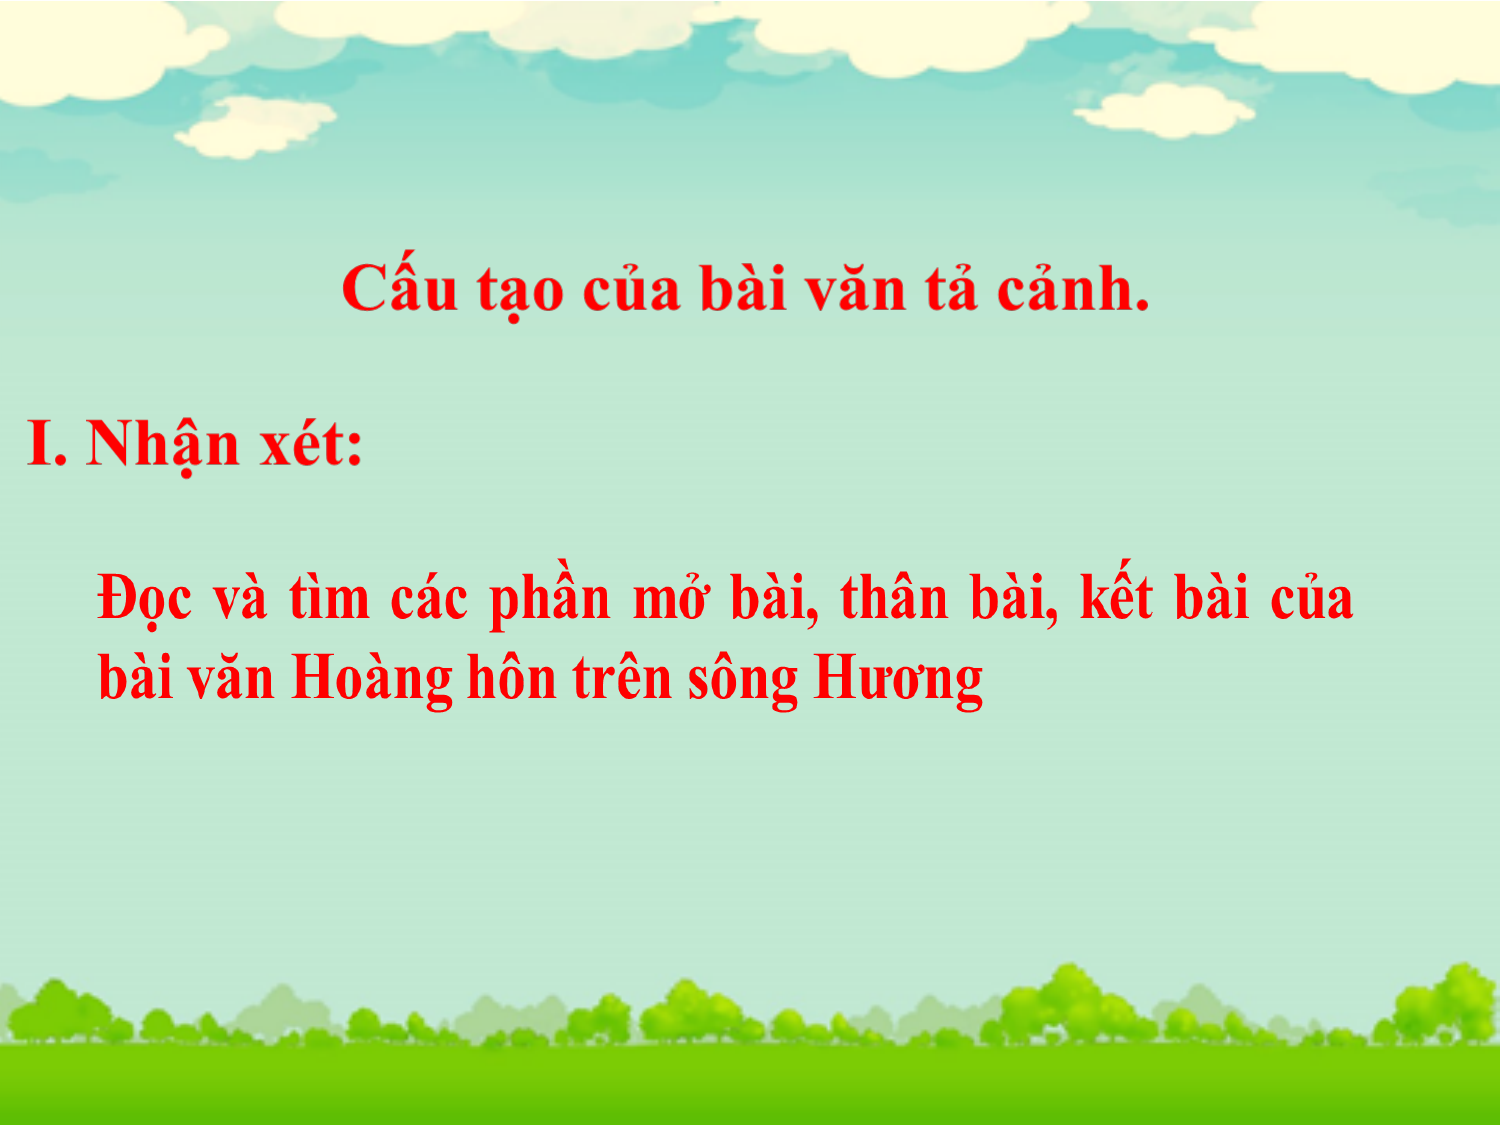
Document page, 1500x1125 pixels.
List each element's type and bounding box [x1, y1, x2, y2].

picture [0, 224, 1496, 366]
picture [0, 378, 1500, 798]
list [0, 0, 1500, 377]
list [0, 570, 1500, 1125]
